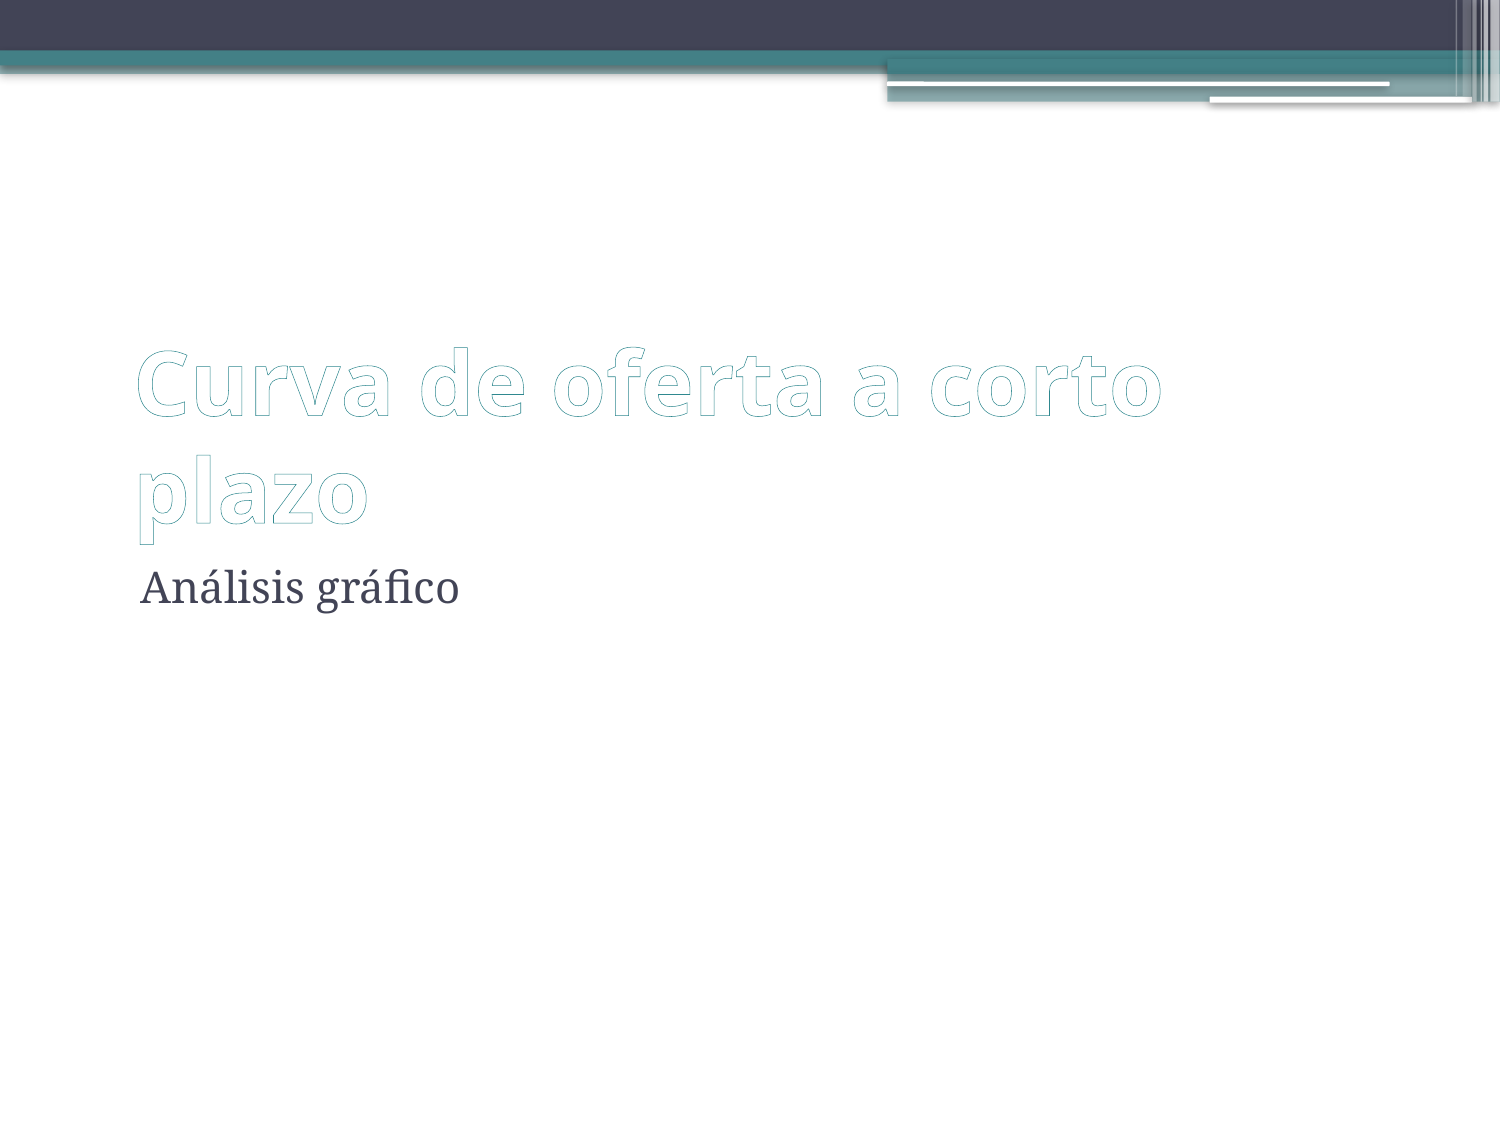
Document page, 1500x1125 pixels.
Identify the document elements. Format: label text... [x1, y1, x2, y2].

title Curva de oferta a corto plazo [118, 324, 1394, 549]
list Análisis gráfico [118, 552, 1394, 800]
